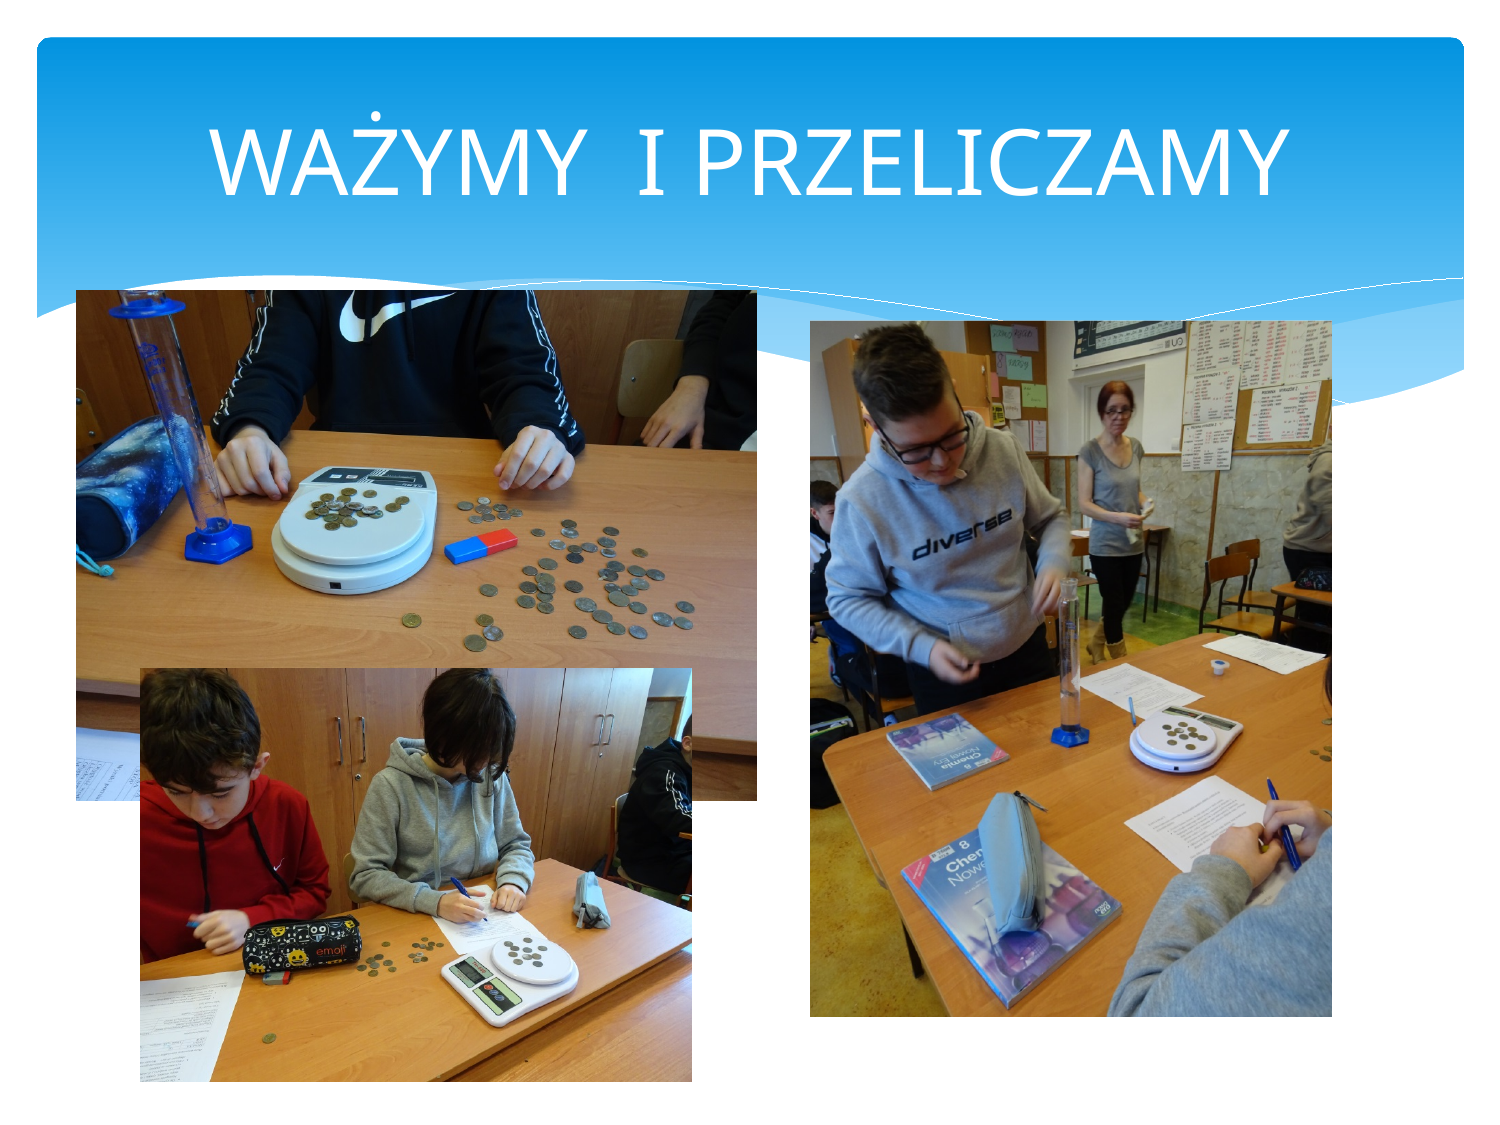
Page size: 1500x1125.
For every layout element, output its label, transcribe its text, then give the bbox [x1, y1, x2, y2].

title WAŻYMY I PRZELICZAMY [75, 55, 1425, 261]
picture [76, 290, 1419, 1083]
